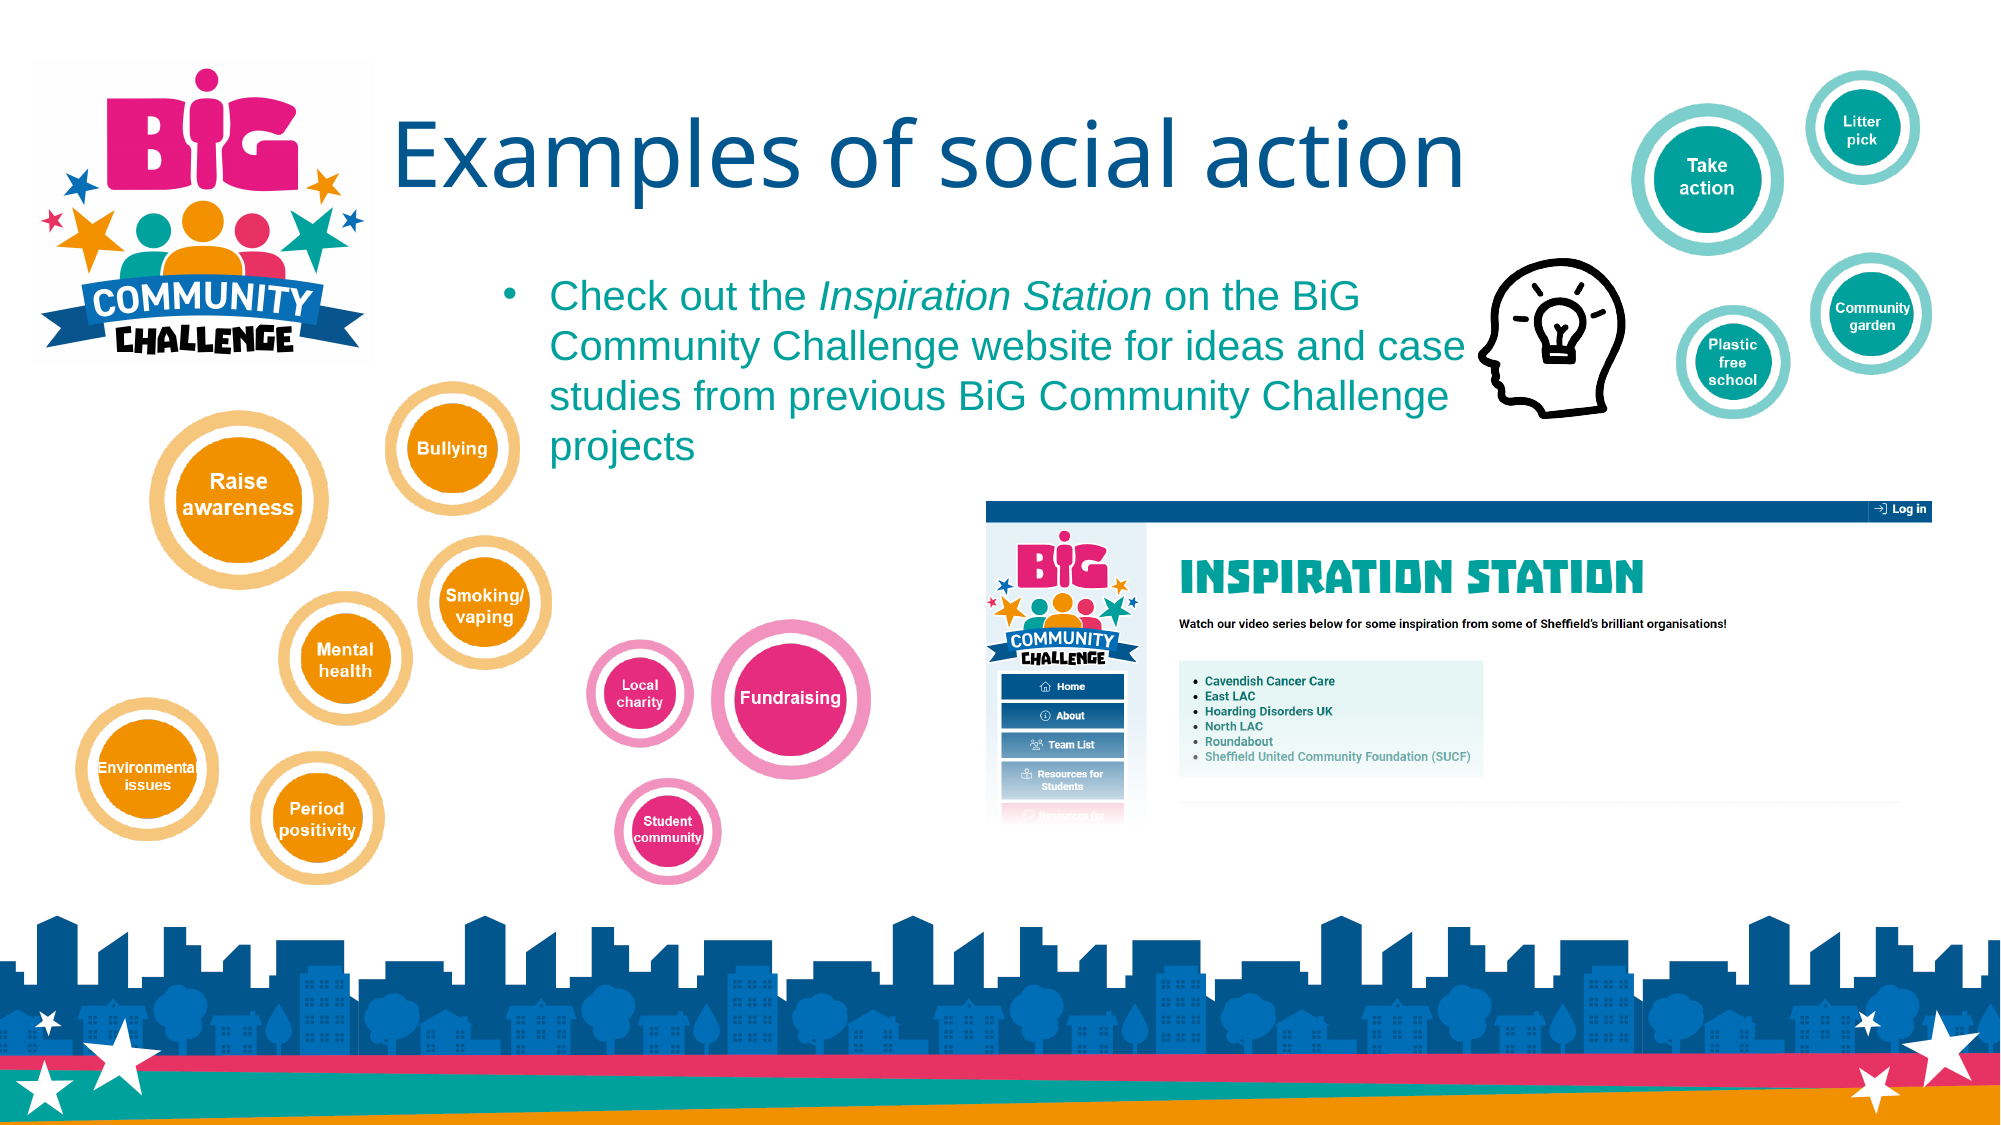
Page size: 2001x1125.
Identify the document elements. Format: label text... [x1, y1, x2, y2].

picture [0, 0, 2001, 1125]
text_box Examples of social action [375, 0, 1897, 218]
text_box Check out the Inspiration Station on the BiG Community Challenge website for ideas and case studies from previous BiG Community Challenge projects [412, 261, 1490, 476]
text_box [985, 501, 1932, 885]
